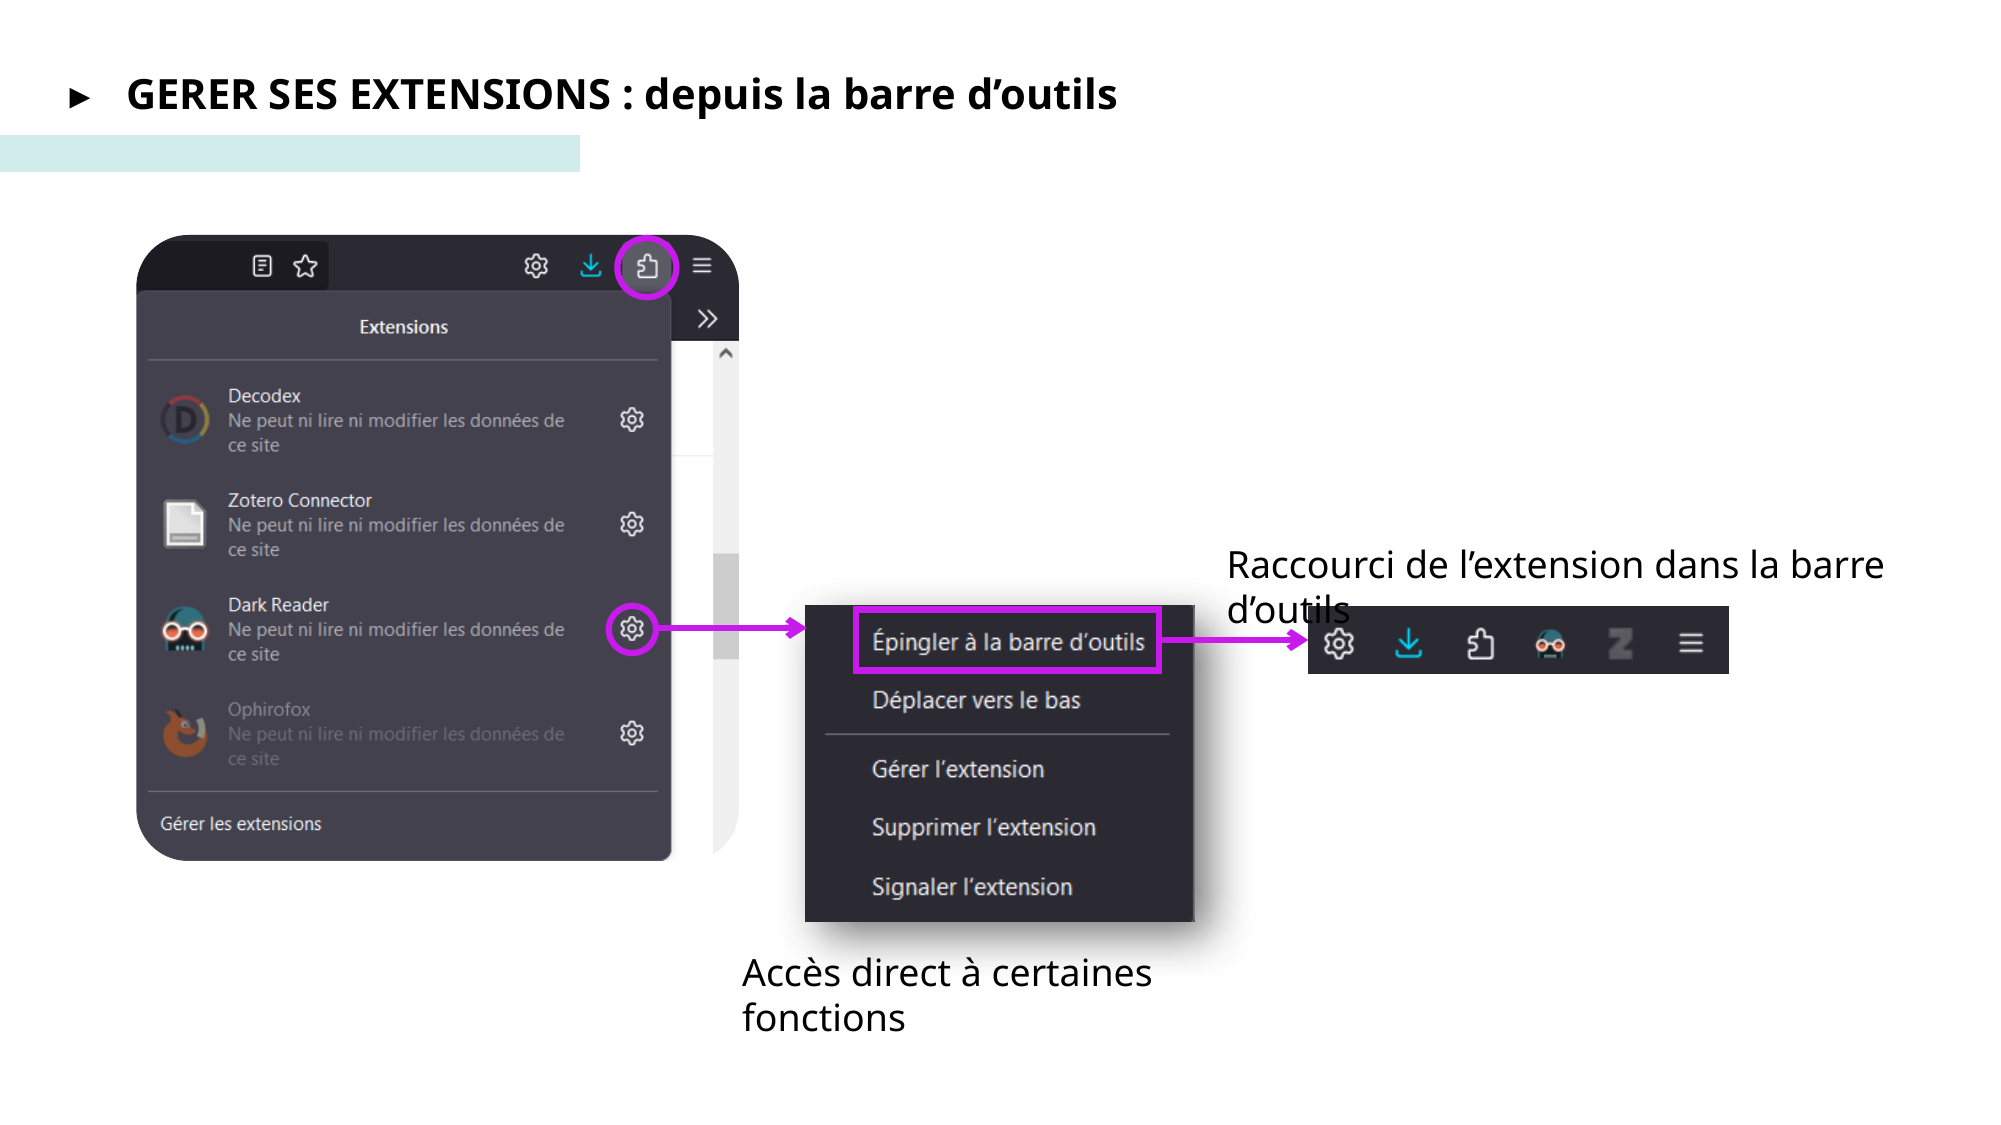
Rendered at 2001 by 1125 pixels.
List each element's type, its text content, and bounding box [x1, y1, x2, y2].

picture [136, 234, 739, 861]
picture [805, 605, 1195, 922]
text_box Raccourci de l’extension dans la barre d’outils [1211, 533, 1955, 639]
text_box [0, 135, 580, 172]
text_box GERER SES EXTENSIONS : depuis la barre d’outils [54, 35, 1158, 126]
text_box Accès direct à certaines fonctions [727, 941, 1288, 1046]
picture [1308, 606, 1729, 674]
